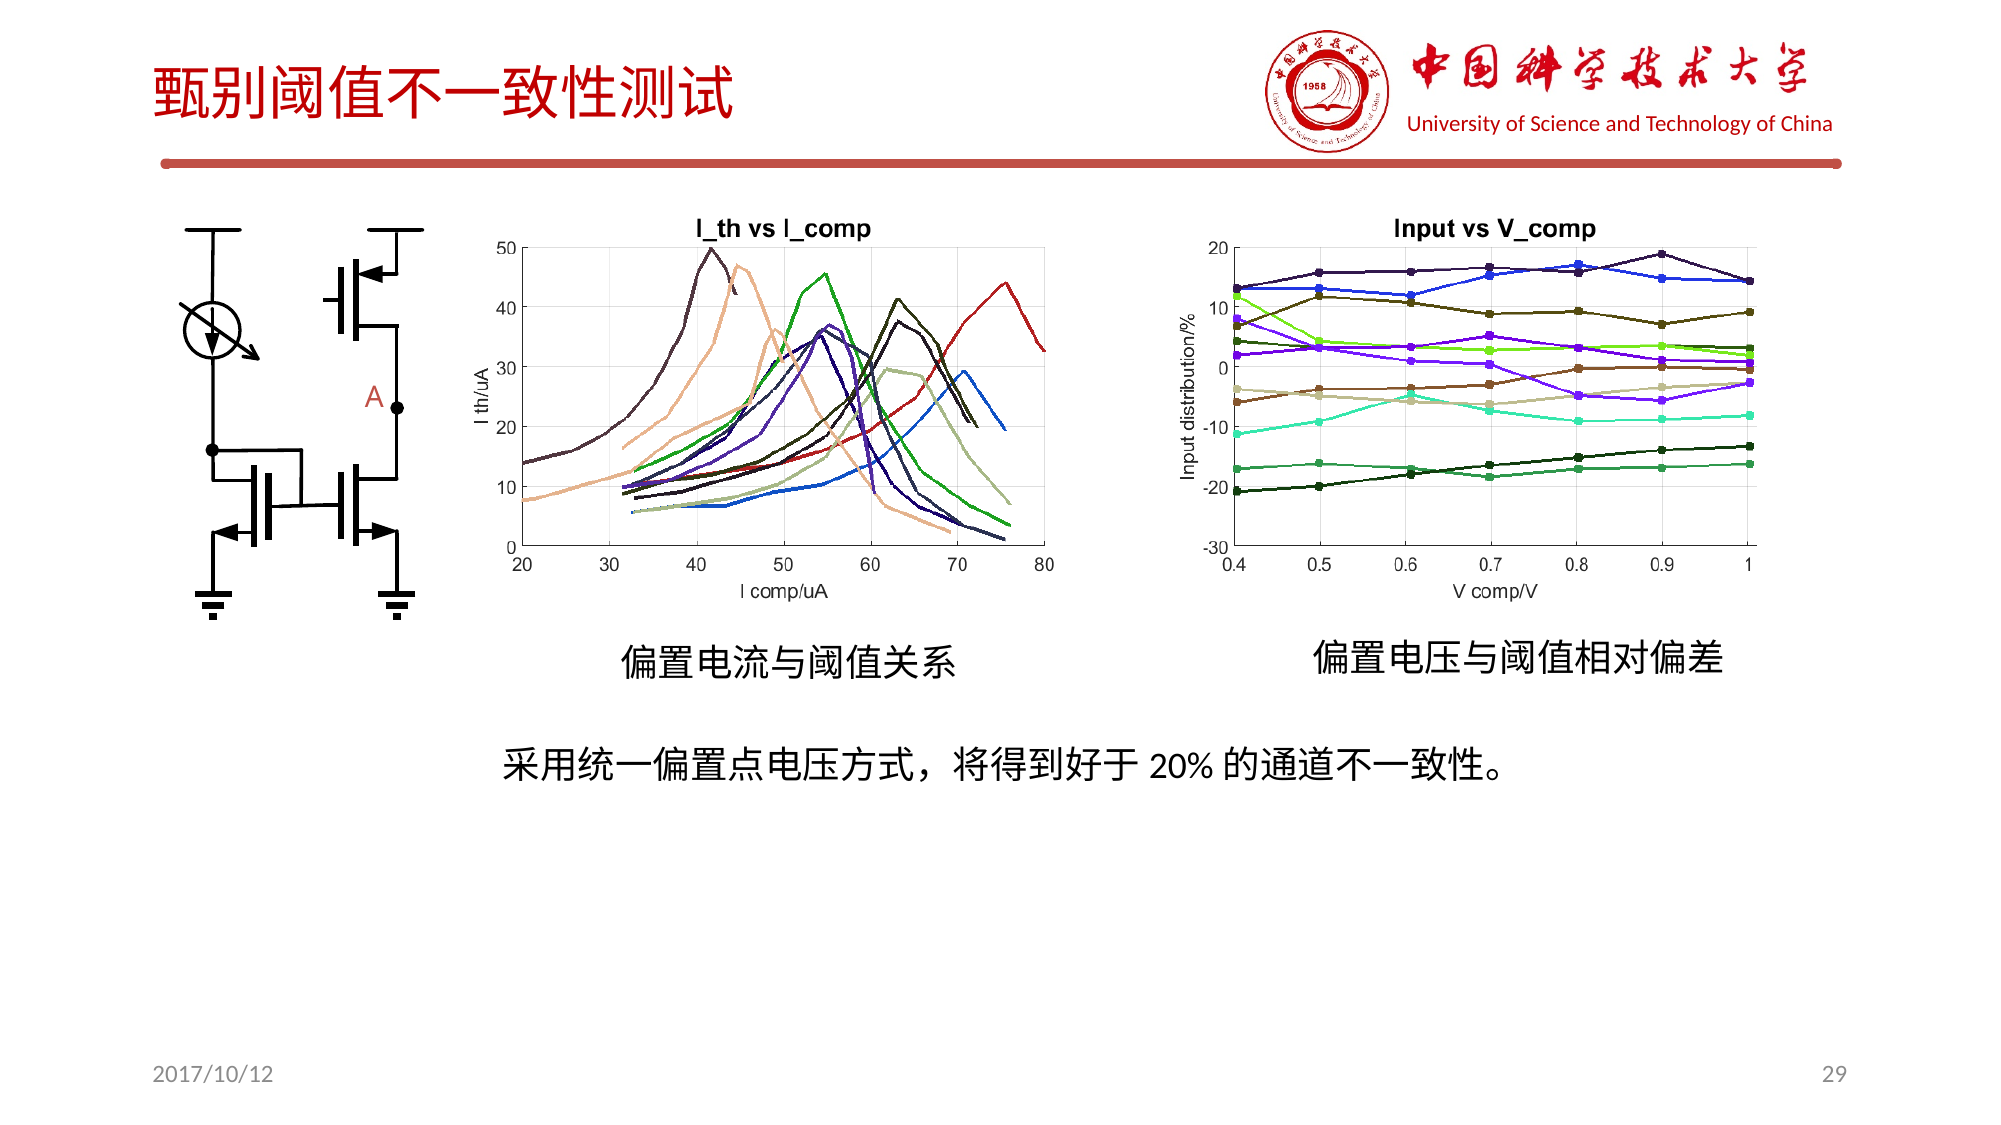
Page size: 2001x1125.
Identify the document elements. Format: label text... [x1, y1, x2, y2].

text_box 采用统一偏置点电压方式，将得到好于20%的通道不一致性。 [487, 733, 1538, 794]
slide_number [137, 1042, 588, 1103]
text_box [164, 218, 435, 627]
picture [434, 208, 1108, 602]
title 甄别阈值不一致性测试 [137, 46, 1200, 145]
slide_number 29 [1412, 1042, 1863, 1103]
picture [1146, 208, 1820, 602]
picture [1403, 40, 1817, 96]
text_box 偏置电流与阈值关系 [605, 632, 973, 692]
text_box 偏置电压与阈值相对偏差 [1297, 626, 1740, 687]
picture [1265, 30, 1393, 159]
